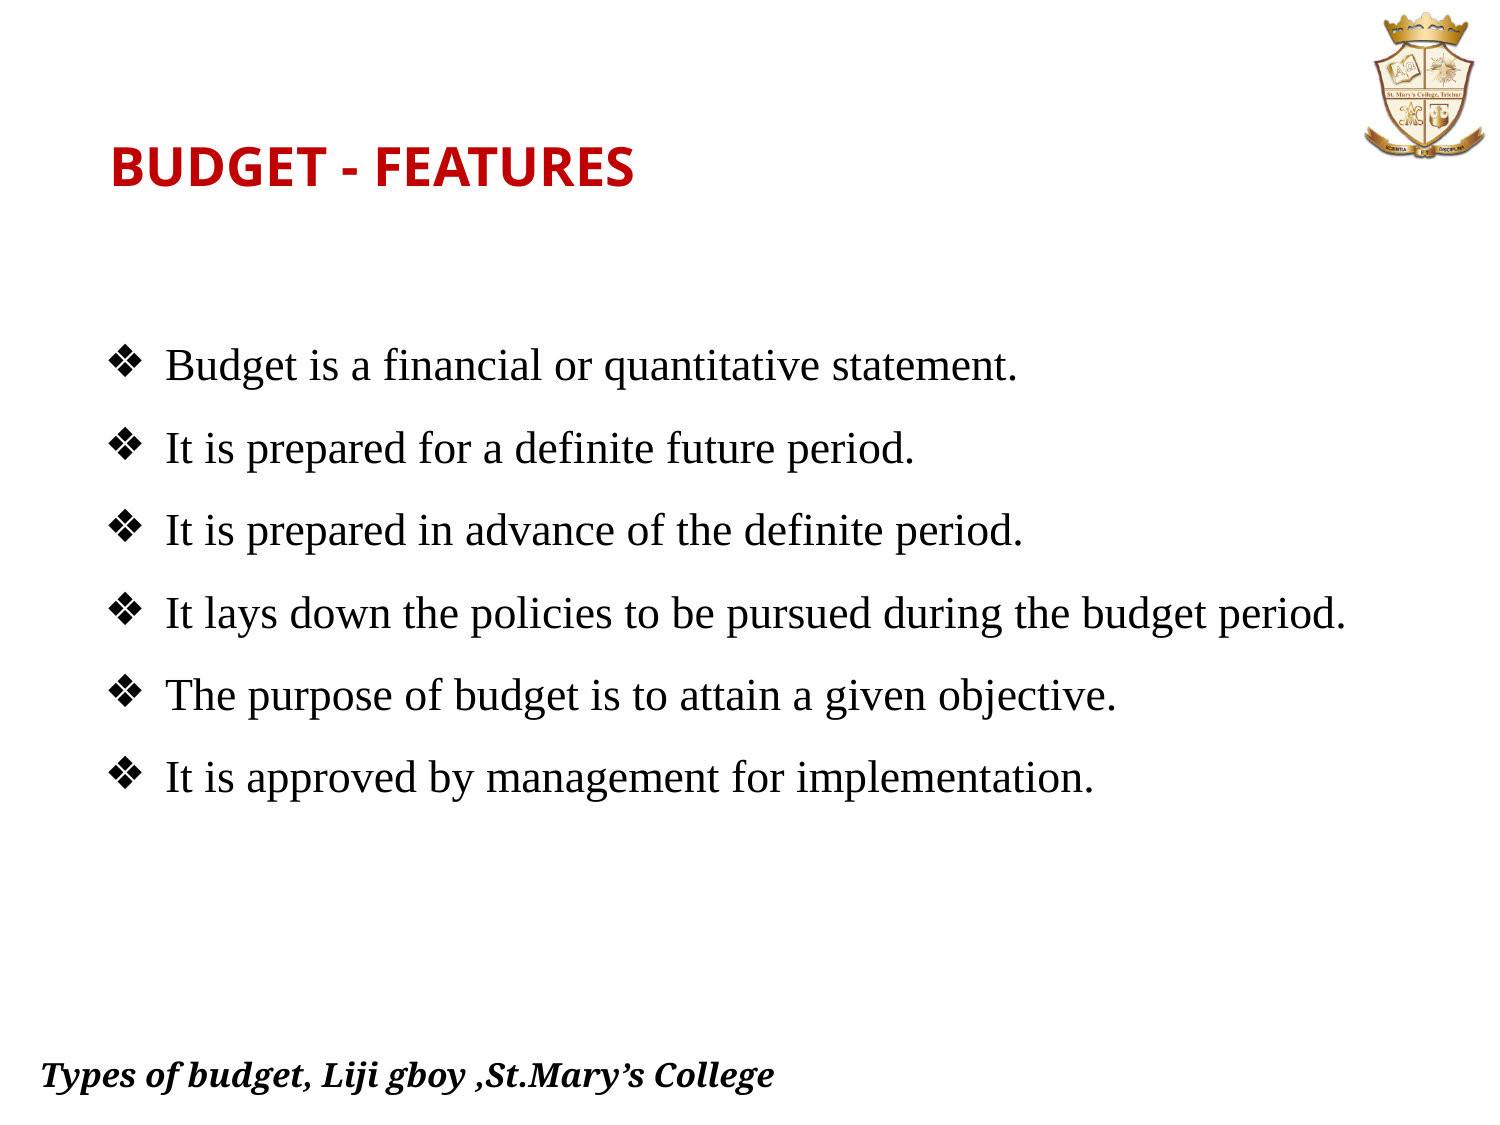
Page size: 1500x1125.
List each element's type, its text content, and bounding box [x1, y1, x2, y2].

text_box BUDGET - FEATURES [94, 124, 1124, 205]
text_box Types of budget, Liji gboy ,St.Mary’s College [24, 1046, 890, 1103]
picture [1342, 0, 1500, 183]
text_box Budget is a financial or quantitative statement. It is prepared for a definite future period. It is prepared in advance of the definite period. It lays down the policies to be pursued during the budget period. The purpose of budget is to attain a given objective. It is approved by management for implementation. [75, 299, 1469, 865]
